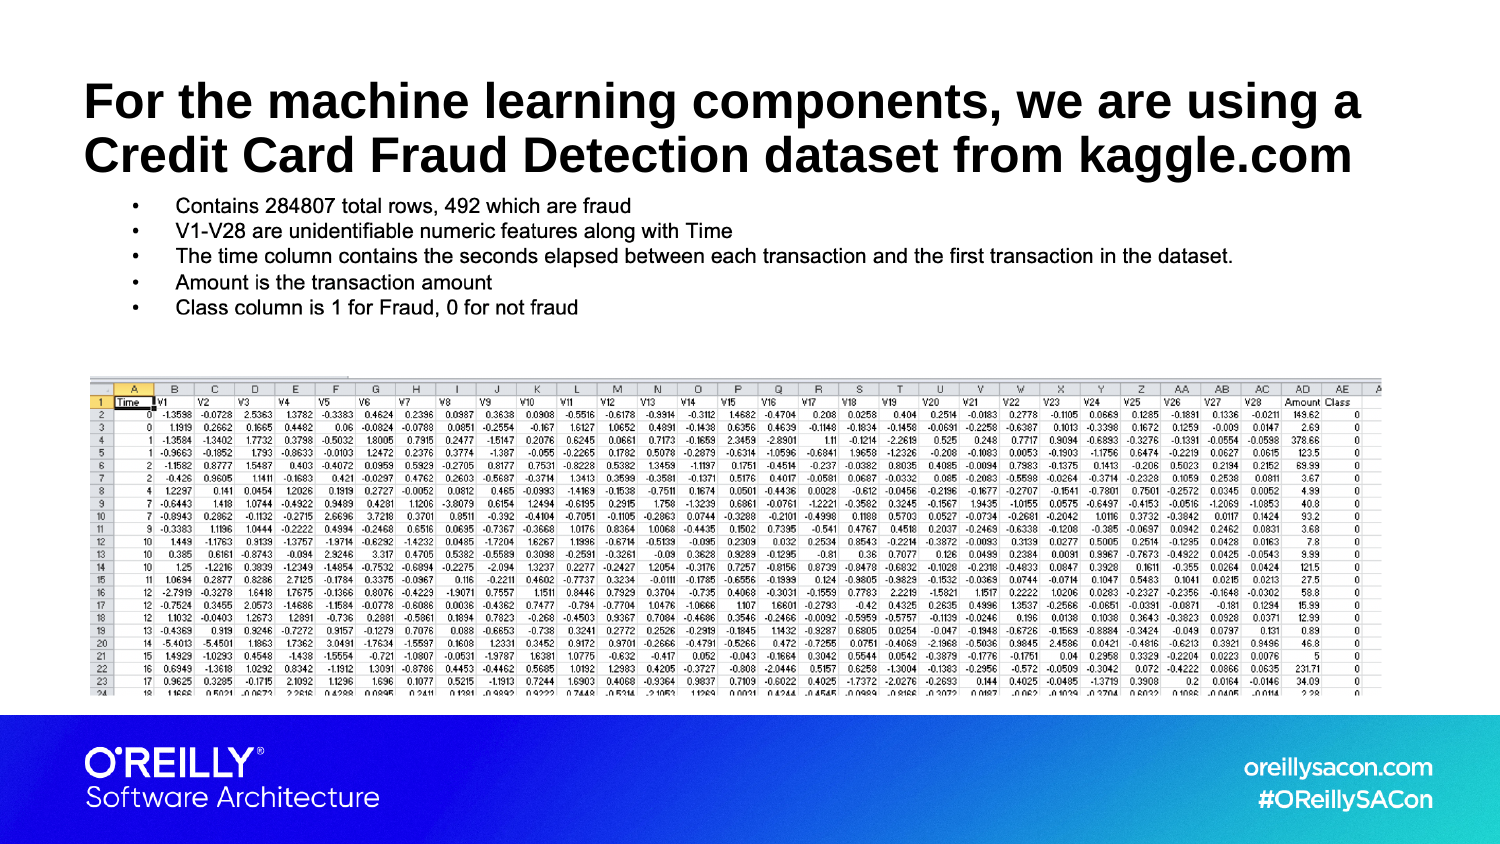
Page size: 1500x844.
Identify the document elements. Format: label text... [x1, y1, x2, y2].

title For the machine learning components, we are using a Credit Card Fraud Detection dataset from kaggle.com [83, 68, 1429, 172]
picture [0, 0, 1500, 844]
